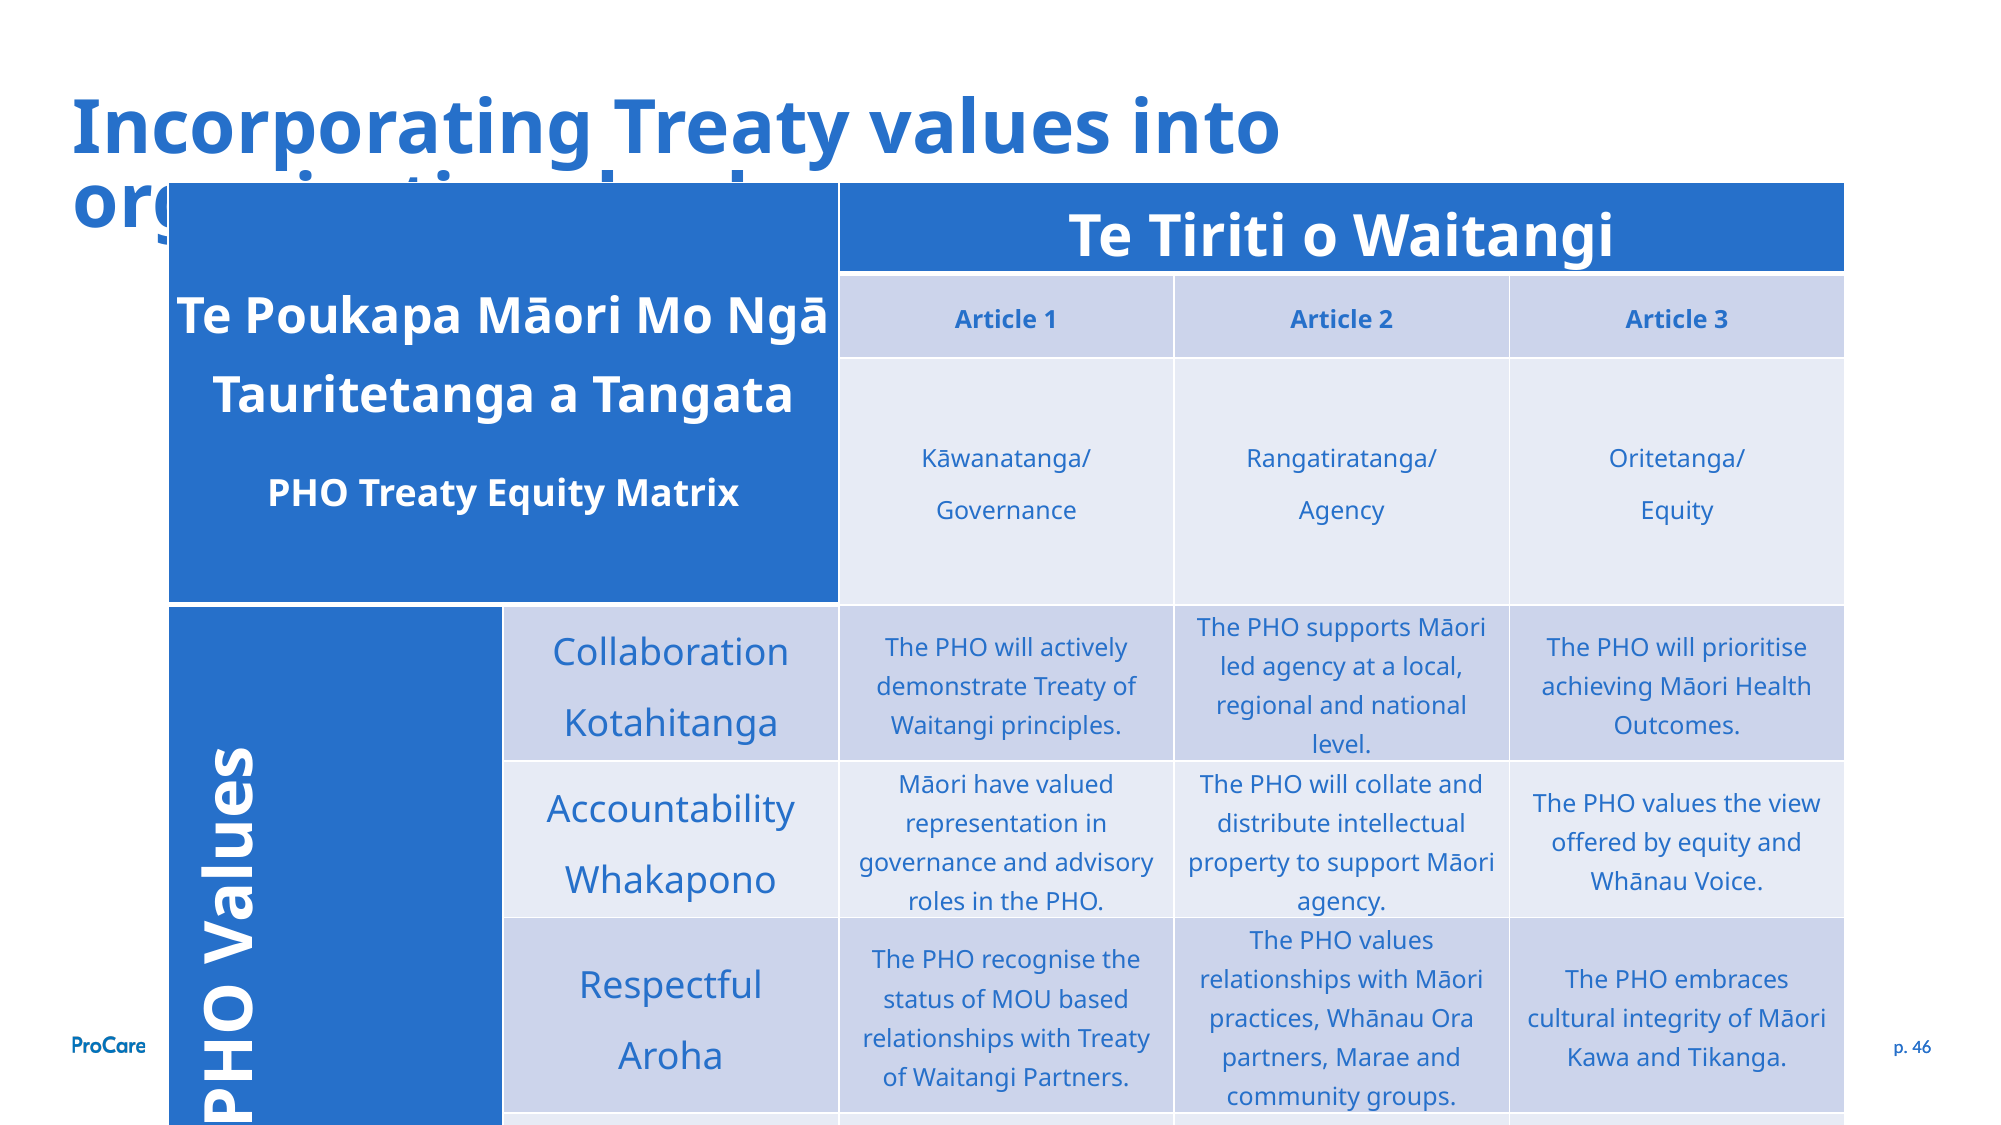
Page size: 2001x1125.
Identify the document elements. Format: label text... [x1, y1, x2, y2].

table_cell The PHO will collate and distribute intellectual property to support Māori agency. [1175, 762, 1509, 917]
table_cell Article 2 [1175, 276, 1509, 357]
table_cell The PHO will set the standard nationally for Māori governance in primary care. [840, 1114, 1173, 1125]
table_cell Māori have valued representation in governance and advisory roles in the PHO. [840, 762, 1173, 917]
table_cell The PHO recognise the status of MOU based relationships with Treaty of Waitangi Partners. [840, 918, 1173, 1112]
table_cell The PHO values the view offered by equity and Whānau Voice. [1510, 762, 1844, 917]
table_cell PHO Values [169, 607, 502, 1125]
table_cell The PHO will prioritise achieving Māori Health Outcomes. [1510, 606, 1844, 760]
table_header Te Tiriti o Waitangi [840, 183, 1844, 271]
table_cell Collaboration Kotahitanga [504, 607, 838, 760]
table_cell Article 3 [1510, 276, 1844, 357]
table_cell The PHO aspires to grow Māori owned practices in Tāmaki Makau Rau. [1175, 1114, 1509, 1125]
list Incorporating Treaty values into organisational values [58, 86, 1845, 183]
table_cell The PHO values relationships with Māori practices, Whānau Ora partners, Marae and community groups. [1175, 918, 1509, 1112]
table_cell Respectful Aroha [504, 918, 838, 1112]
table_cell The PHO supports Māori led agency at a local, regional and national level. [1175, 606, 1509, 760]
table_cell Oritetanga/ Equity [1510, 359, 1844, 604]
table_cell Excellence Hiranga [504, 1114, 838, 1125]
table_cell Article 1 [840, 276, 1173, 357]
table_cell The PHO is committed to attracting and retaining Māori expertise at all levels of the organisation. [1510, 1114, 1844, 1125]
table_cell Kāwanatanga/ Governance [840, 359, 1173, 604]
table_cell The PHO embraces cultural integrity of Māori Kawa and Tikanga. [1510, 918, 1844, 1112]
table_cell Rangatiratanga/ Agency [1175, 359, 1509, 604]
table_header Te Poukapa Māori Mo Ngā Tauritetanga a Tangata PHO Treaty Equity Matrix [169, 183, 838, 602]
table_cell Accountability Whakapono [504, 762, 838, 917]
table_cell The PHO will actively demonstrate Treaty of Waitangi principles. [840, 606, 1173, 760]
